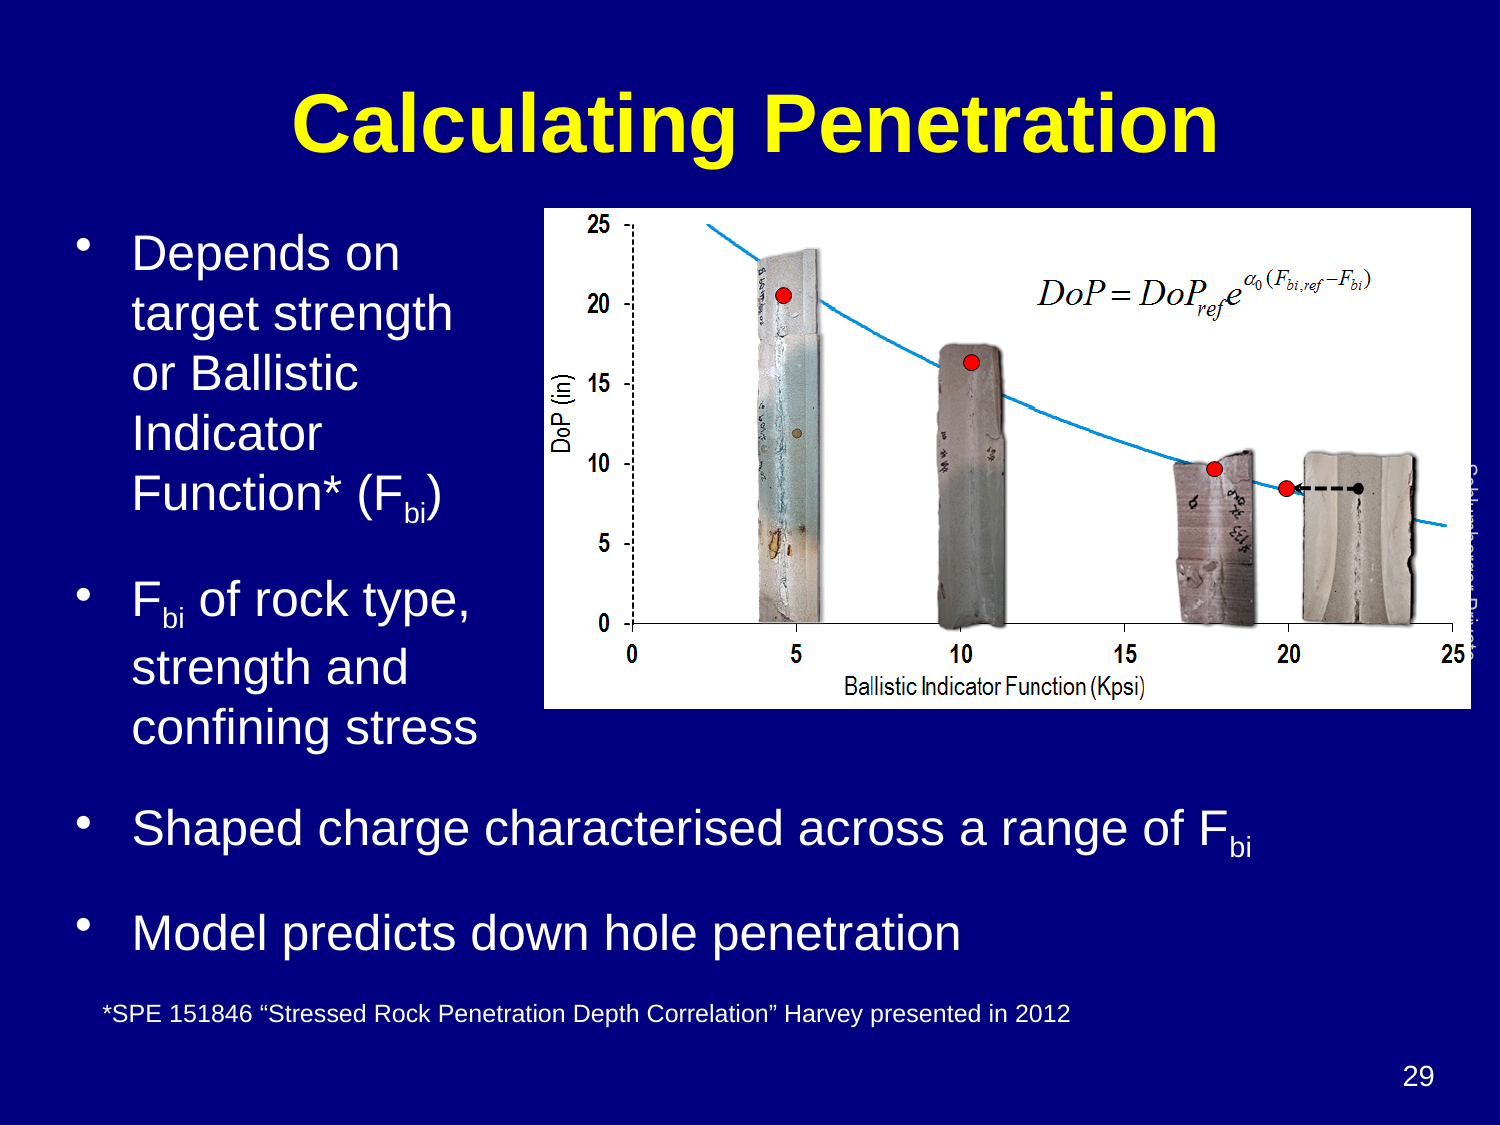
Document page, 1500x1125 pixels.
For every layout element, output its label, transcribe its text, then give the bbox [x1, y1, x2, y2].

slide_number 29 [1137, 1049, 1451, 1125]
text_box Shaped charge characterised across a range of Fbi Model predicts down hole penetration [60, 787, 1298, 988]
text_box Depends on target strength or Ballistic Indicator Function* (Fbi) Fbi of rock type, strength and confining stress [60, 213, 497, 614]
title Calculating Penetration [24, 24, 1488, 213]
text_box *SPE 151846 “Stressed Rock Penetration Depth Correlation” Harvey presented in 2012 [87, 990, 1202, 1035]
picture [544, 208, 1471, 710]
